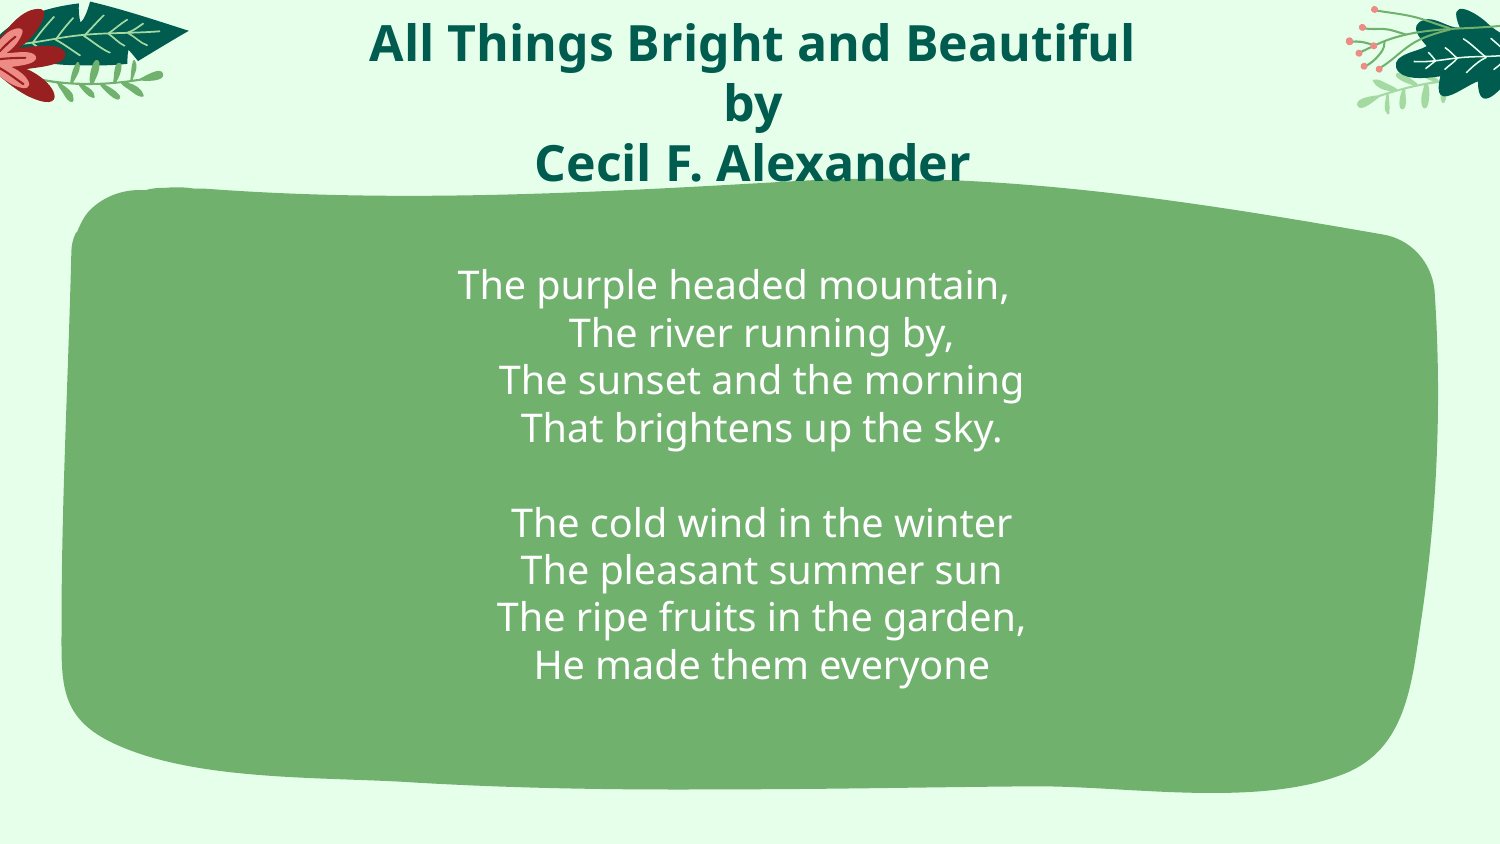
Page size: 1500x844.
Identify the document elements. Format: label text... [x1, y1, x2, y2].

subtitle The purple headed mountain, The river running by, The sunset and the morning That brightens up the sky. The cold wind in the winter The pleasant summer sun The ripe fruits in the garden, He made them everyone [43, 338, 1406, 704]
title All Things Bright and Beautiful by Cecil F. Alexander [120, 54, 1387, 149]
